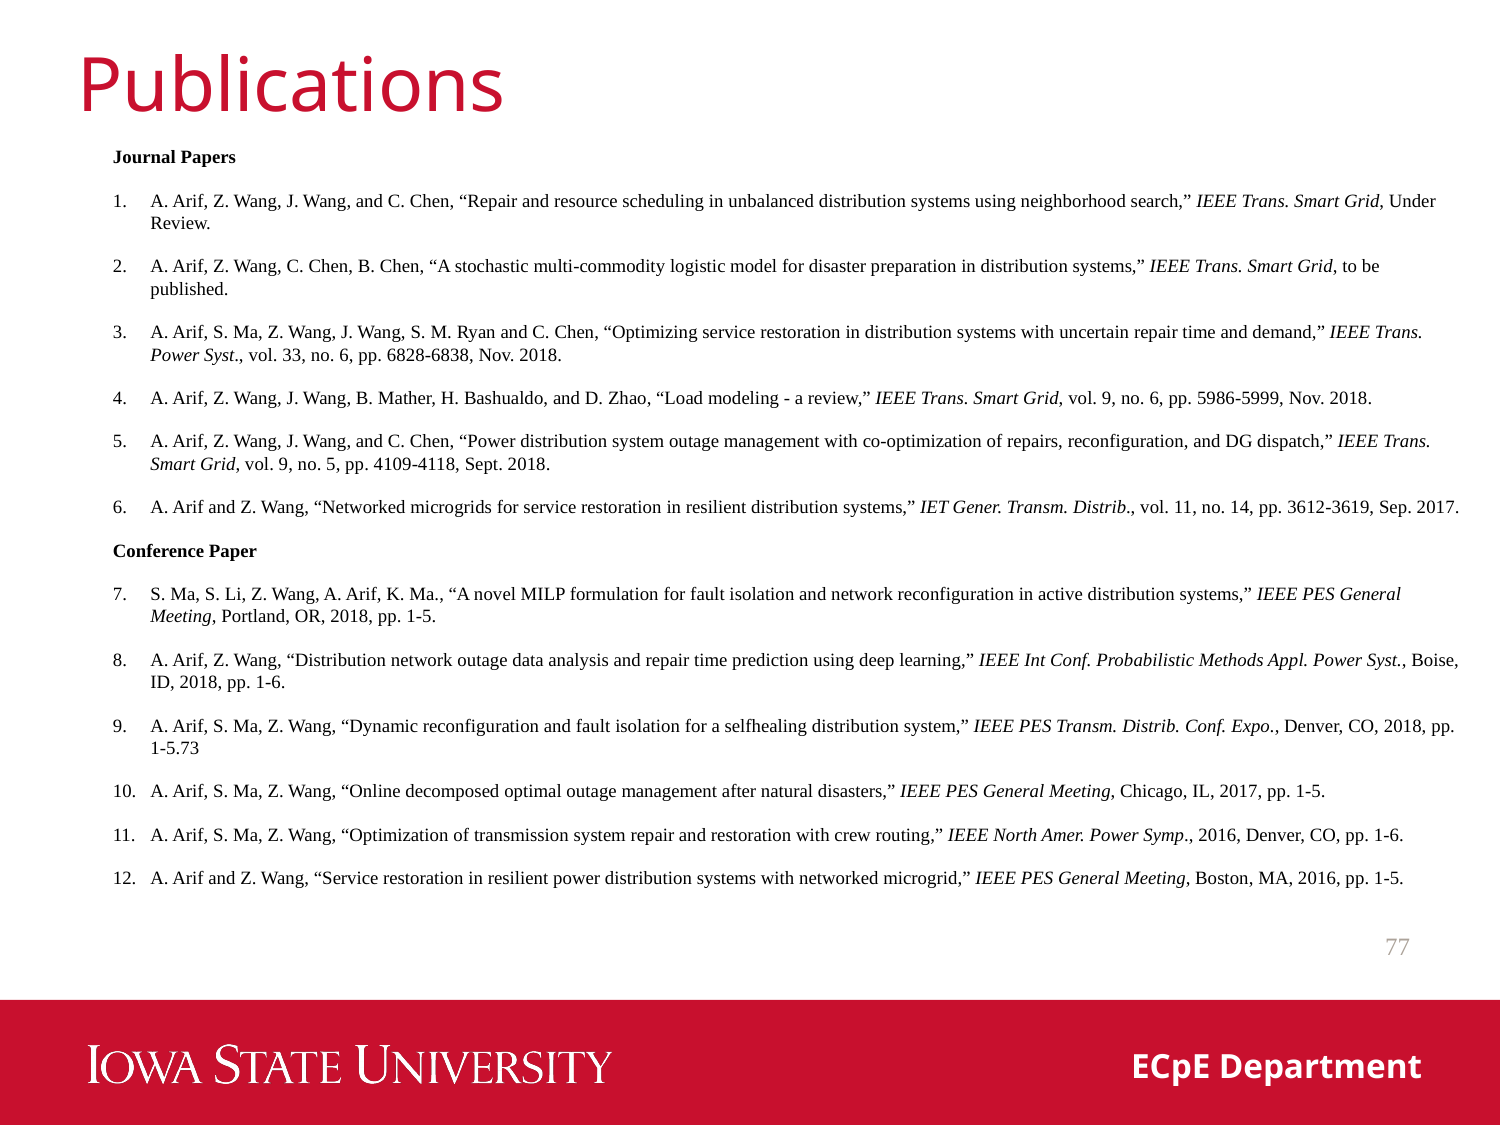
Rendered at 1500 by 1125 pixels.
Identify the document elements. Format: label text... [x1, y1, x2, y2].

text_box Journal Papers A. Arif, Z. Wang, J. Wang, and C. Chen, “Repair and resource scheduling in unbalanced distribution systems using neighborhood search,” IEEE Trans. Smart Grid, Under Review. A. Arif, Z. Wang, C. Chen, B. Chen, “A stochastic multi-commodity logistic model for disaster preparation in distribution systems,” IEEE Trans. Smart Grid, to be published. A. Arif, S. Ma, Z. Wang, J. Wang, S. M. Ryan and C. Chen, “Optimizing service restoration in distribution systems with uncertain repair time and demand,” IEEE Trans. Power Syst., vol. 33, no. 6, pp. 6828-6838, Nov. 2018. A. Arif, Z. Wang, J. Wang, B. Mather, H. Bashualdo, and D. Zhao, “Load modeling - a review,” IEEE Trans. Smart Grid, vol. 9, no. 6, pp. 5986-5999, Nov. 2018. A. Arif, Z. Wang, J. Wang, and C. Chen, “Power distribution system outage management with co-optimization of repairs, reconfiguration, and DG dispatch,” IEEE Trans. Smart Grid, vol. 9, no. 5, pp. 4109-4118, Sept. 2018. A. Arif and Z. Wang, “Networked microgrids for service restoration in resilient distribution systems,” IET Gener. Transm. Distrib., vol. 11, no. 14, pp. 3612-3619, Sep. 2017. Conference Paper S. Ma, S. Li, Z. Wang, A. Arif, K. Ma., “A novel MILP formulation for fault isolation and network reconfiguration in active distribution systems,” IEEE PES General Meeting, Portland, OR, 2018, pp. 1-5. A. Arif, Z. Wang, “Distribution network outage data analysis and repair time prediction using deep learning,” IEEE Int Conf. Probabilistic Methods Appl. Power Syst., Boise, ID, 2018, pp. 1-6. A. Arif, S. Ma, Z. Wang, “Dynamic reconfiguration and fault isolation for a selfhealing distribution system,” IEEE PES Transm. Distrib. Conf. Expo., Denver, CO, 2018, pp. 1-5.73 A. Arif, S. Ma, Z. Wang, “Online decomposed optimal outage management after natural disasters,” IEEE PES General Meeting, Chicago, IL, 2017, pp. 1-5. A. Arif, S. Ma, Z. Wang, “Optimization of transmission system repair and restoration with crew routing,” IEEE North Amer. Power Symp., 2016, Denver, CO, pp. 1-6. A. Arif and Z. Wang, “Service restoration in resilient power distribution systems with networked microgrid,” IEEE PES General Meeting, Boston, MA, 2016, pp. 1-5. [97, 137, 1475, 1112]
title Publications [62, 12, 1488, 151]
picture [87, 1044, 97, 1088]
